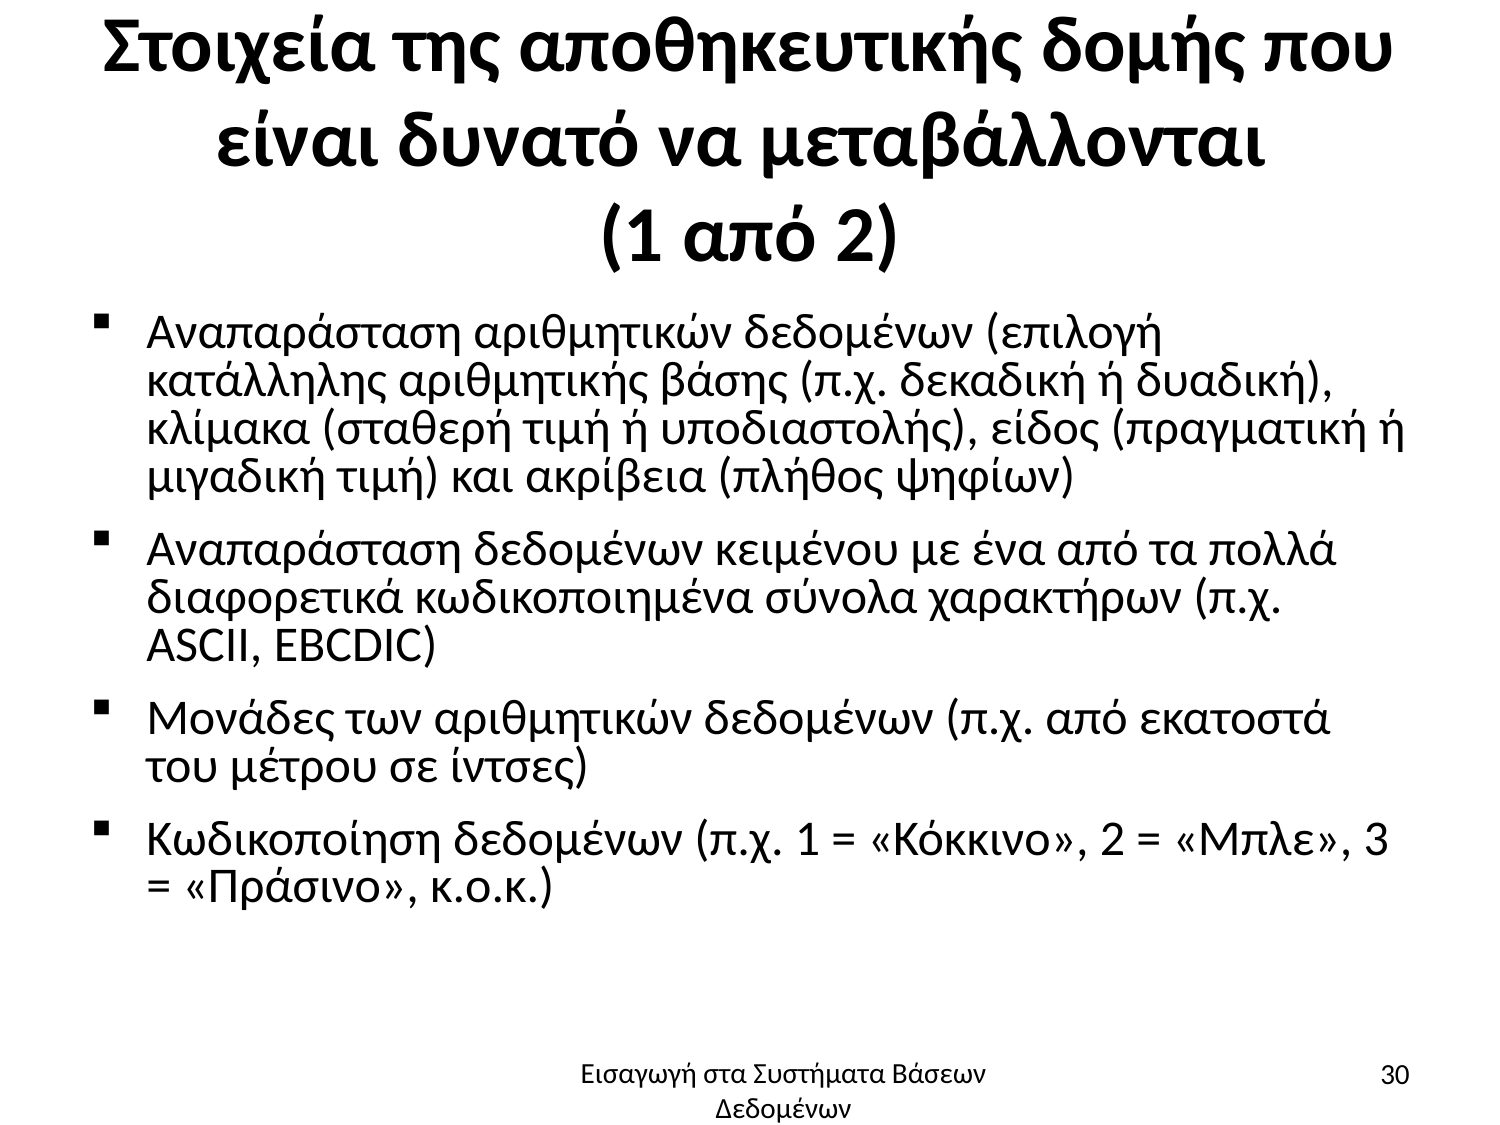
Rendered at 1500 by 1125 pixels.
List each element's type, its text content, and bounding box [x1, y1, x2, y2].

text_box Αναπαράσταση αριθμητικών δεδομένων (επιλογή κατάλληλης αριθμητικής βάσης (π.χ. δεκαδική ή δυαδική), κλίμακα (σταθερή τιμή ή υποδιαστολής), είδος (πραγματική ή μιγαδική τιμή) και ακρίβεια (πλήθος ψηφίων) Αναπαράσταση δεδομένων κειμένου με ένα από τα πολλά διαφορετικά κωδικοποιημένα σύνολα χαρακτήρων (π.χ. ASCII, EBCDIC) Μονάδες των αριθμητικών δεδομένων (π.χ. από εκατοστά του μέτρου σε ίντσες) Κωδικοποίηση δεδομένων (π.χ. 1 = «Κόκκινο», 2 = «Μπλε», 3 = «Πράσινο», κ.ο.κ.) [74, 302, 1425, 1025]
slide_number 30 [1074, 1042, 1425, 1103]
title Στοιχεία της αποθηκευτικής δομής που είναι δυνατό να μεταβάλλονται (1 από 2) [75, 7, 1425, 184]
text_box [74, 184, 1425, 302]
text_box Εισαγωγή στα Συστήματα Βάσεων Δεδομένων [521, 1046, 1046, 1125]
